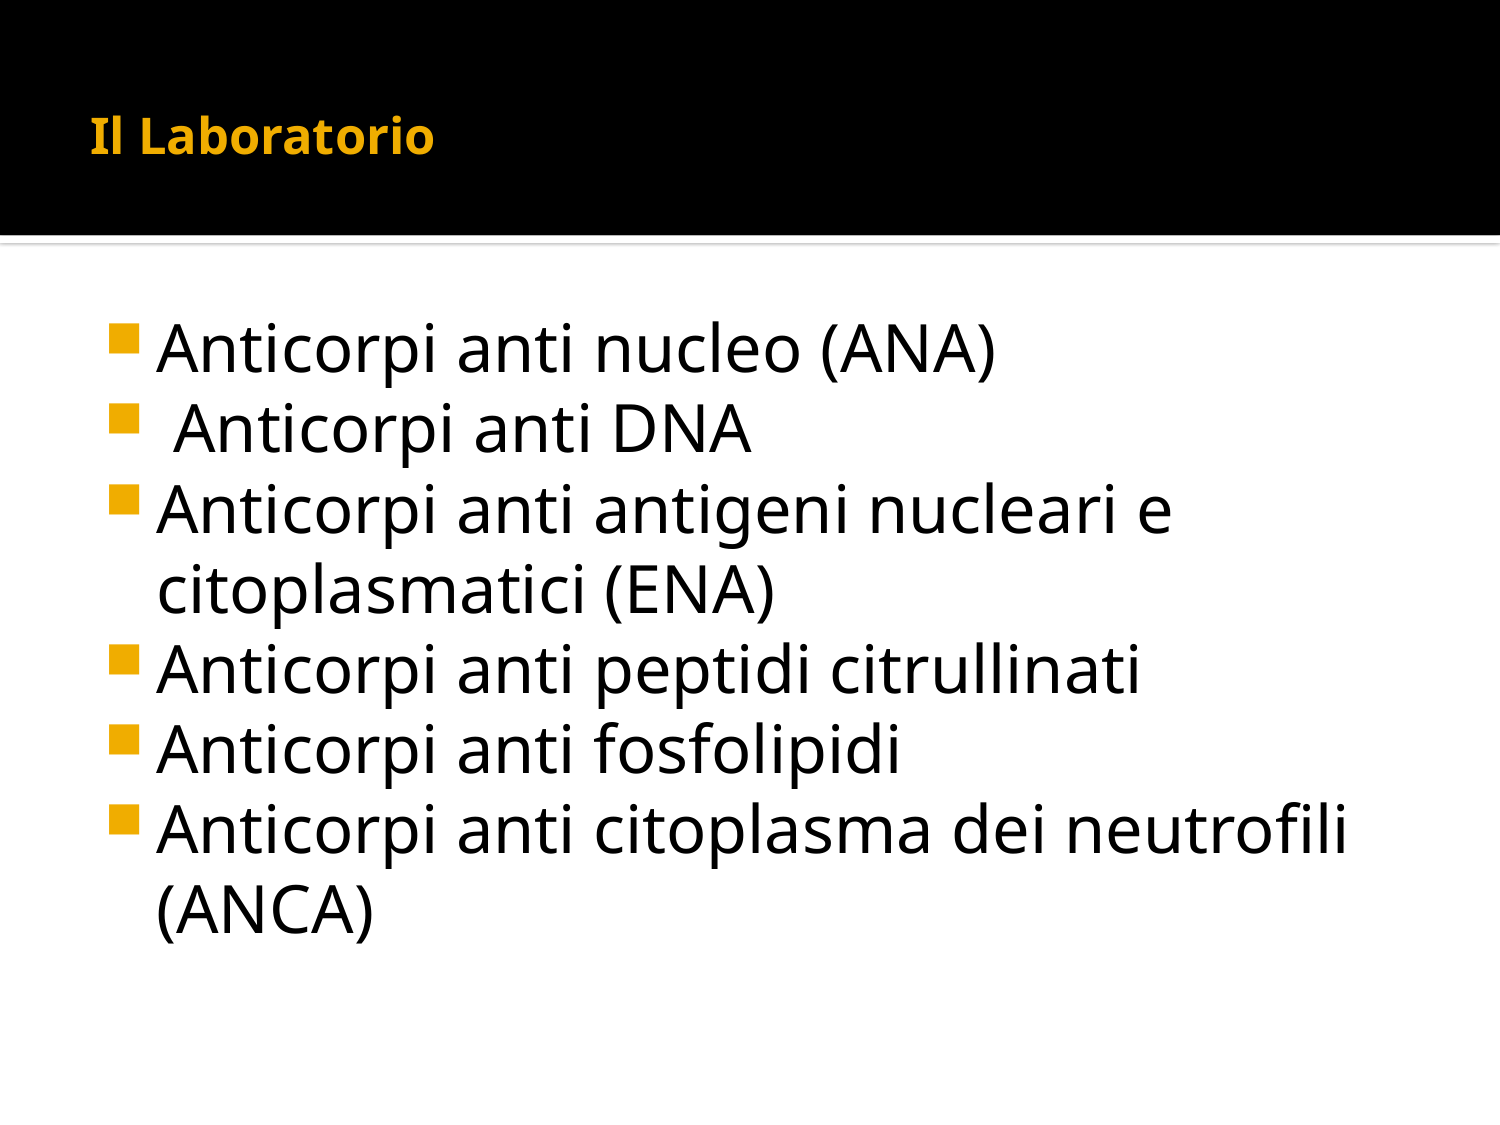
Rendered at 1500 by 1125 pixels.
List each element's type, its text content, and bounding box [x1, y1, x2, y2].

list Anticorpi anti nucleo (ANA) Anticorpi anti DNA Anticorpi anti antigeni nucleari e citoplasmatici (ENA) Anticorpi anti peptidi citrullinati Anticorpi anti fosfolipidi Anticorpi anti citoplasma dei neutrofili (ANCA) [75, 291, 1425, 1050]
title Il Laboratorio [75, 35, 1425, 233]
